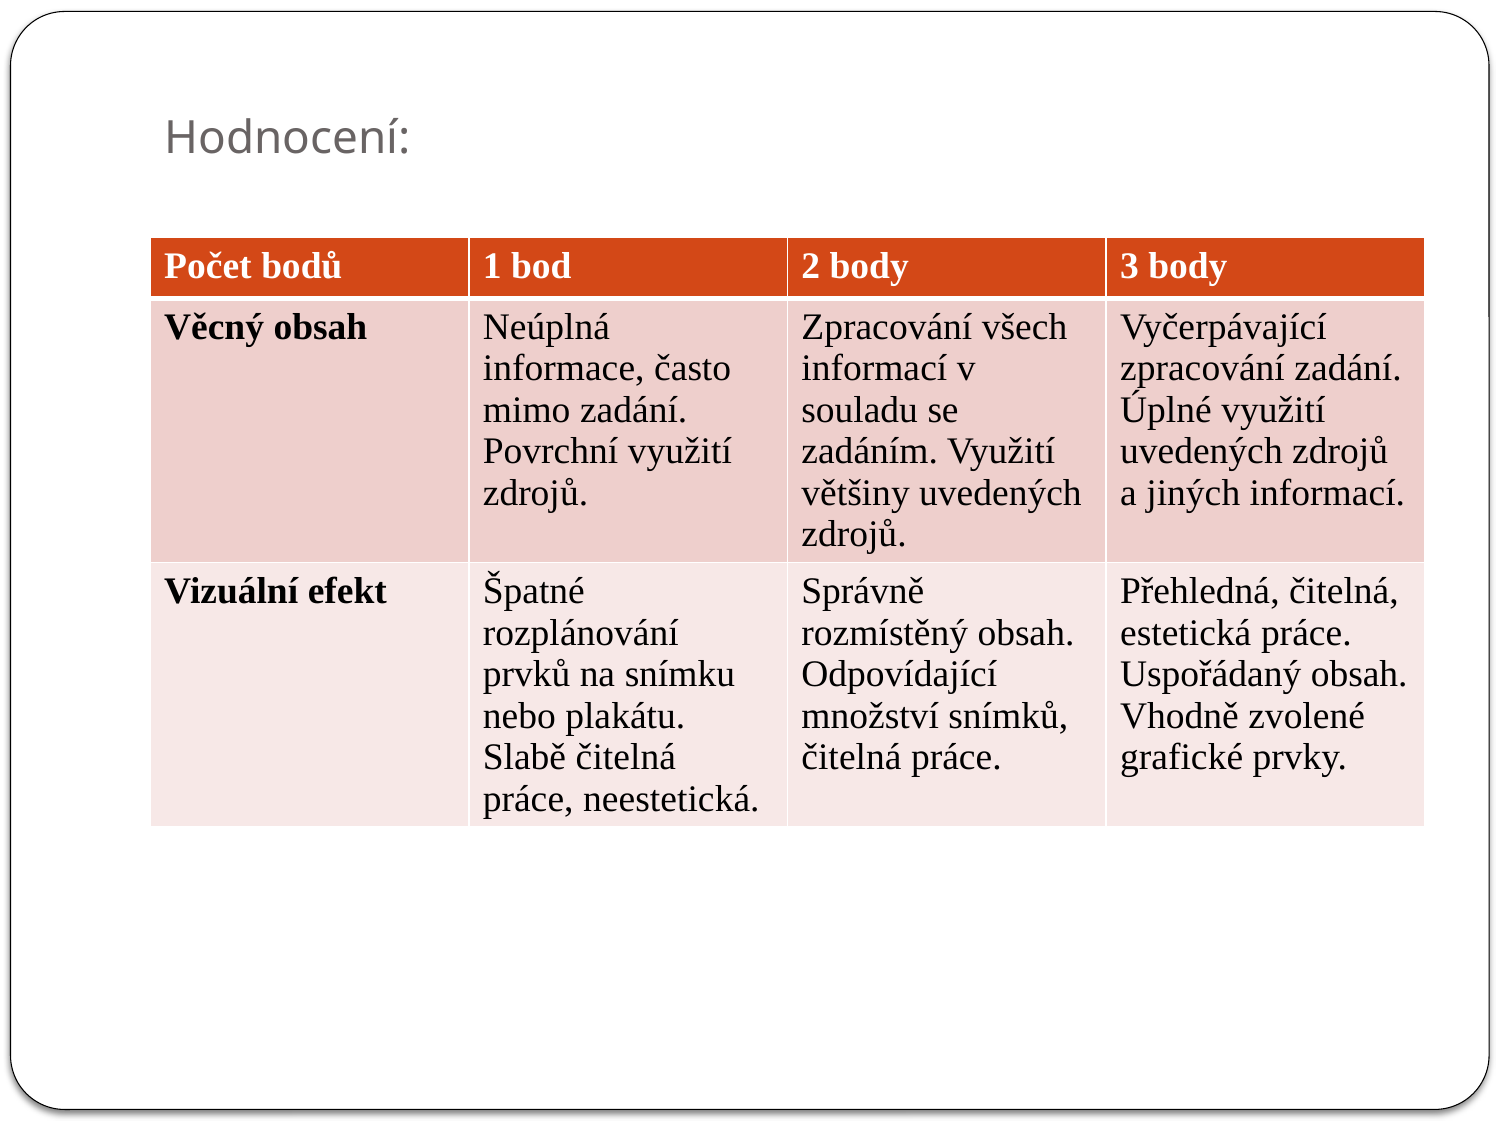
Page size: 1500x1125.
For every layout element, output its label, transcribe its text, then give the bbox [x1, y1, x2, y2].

table_cell Správně rozmístěný obsah. Odpovídající množství snímků, čitelná práce. [788, 563, 1105, 826]
table_cell Vizuální efekt [151, 563, 468, 826]
table_cell Vyčerpávající zpracování zadání. Úplné využití uvedených zdrojů a jiných informací. [1107, 301, 1424, 562]
title Hodnocení: [150, 45, 1425, 233]
table_cell Přehledná, čitelná, estetická práce. Uspořádaný obsah. Vhodně zvolené grafické prvky. [1107, 563, 1424, 826]
table_header 1 bod [470, 238, 787, 296]
table_cell Věcný obsah [151, 301, 468, 562]
table_header Počet bodů [151, 238, 468, 296]
table_header 3 body [1107, 238, 1424, 296]
table_cell Neúplná informace, často mimo zadání. Povrchní využití zdrojů. [470, 301, 787, 562]
table_header 2 body [788, 238, 1105, 296]
table_cell Zpracování všech informací v souladu se zadáním. Využití většiny uvedených zdrojů. [788, 301, 1105, 562]
table_cell Špatné rozplánování prvků na snímku nebo plakátu. Slabě čitelná práce, neestetická. [470, 563, 787, 826]
